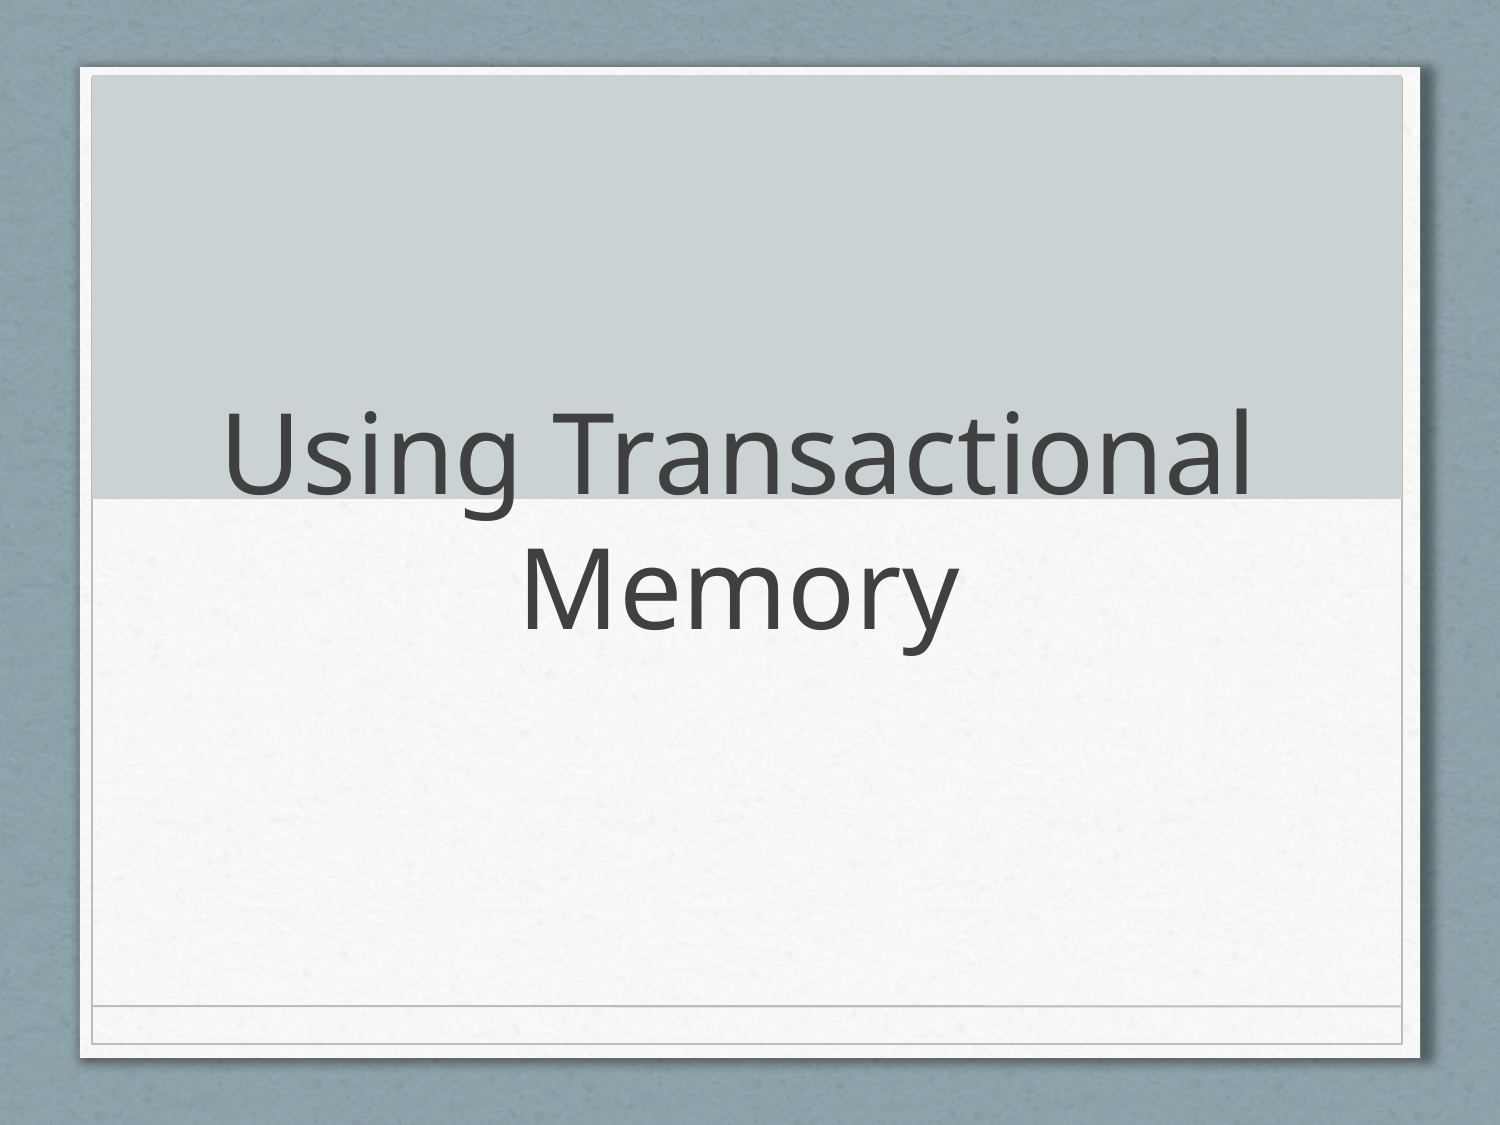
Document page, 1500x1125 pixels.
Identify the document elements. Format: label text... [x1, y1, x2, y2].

title Using Transactional Memory [101, 471, 1376, 660]
picture [79, 67, 1421, 1058]
